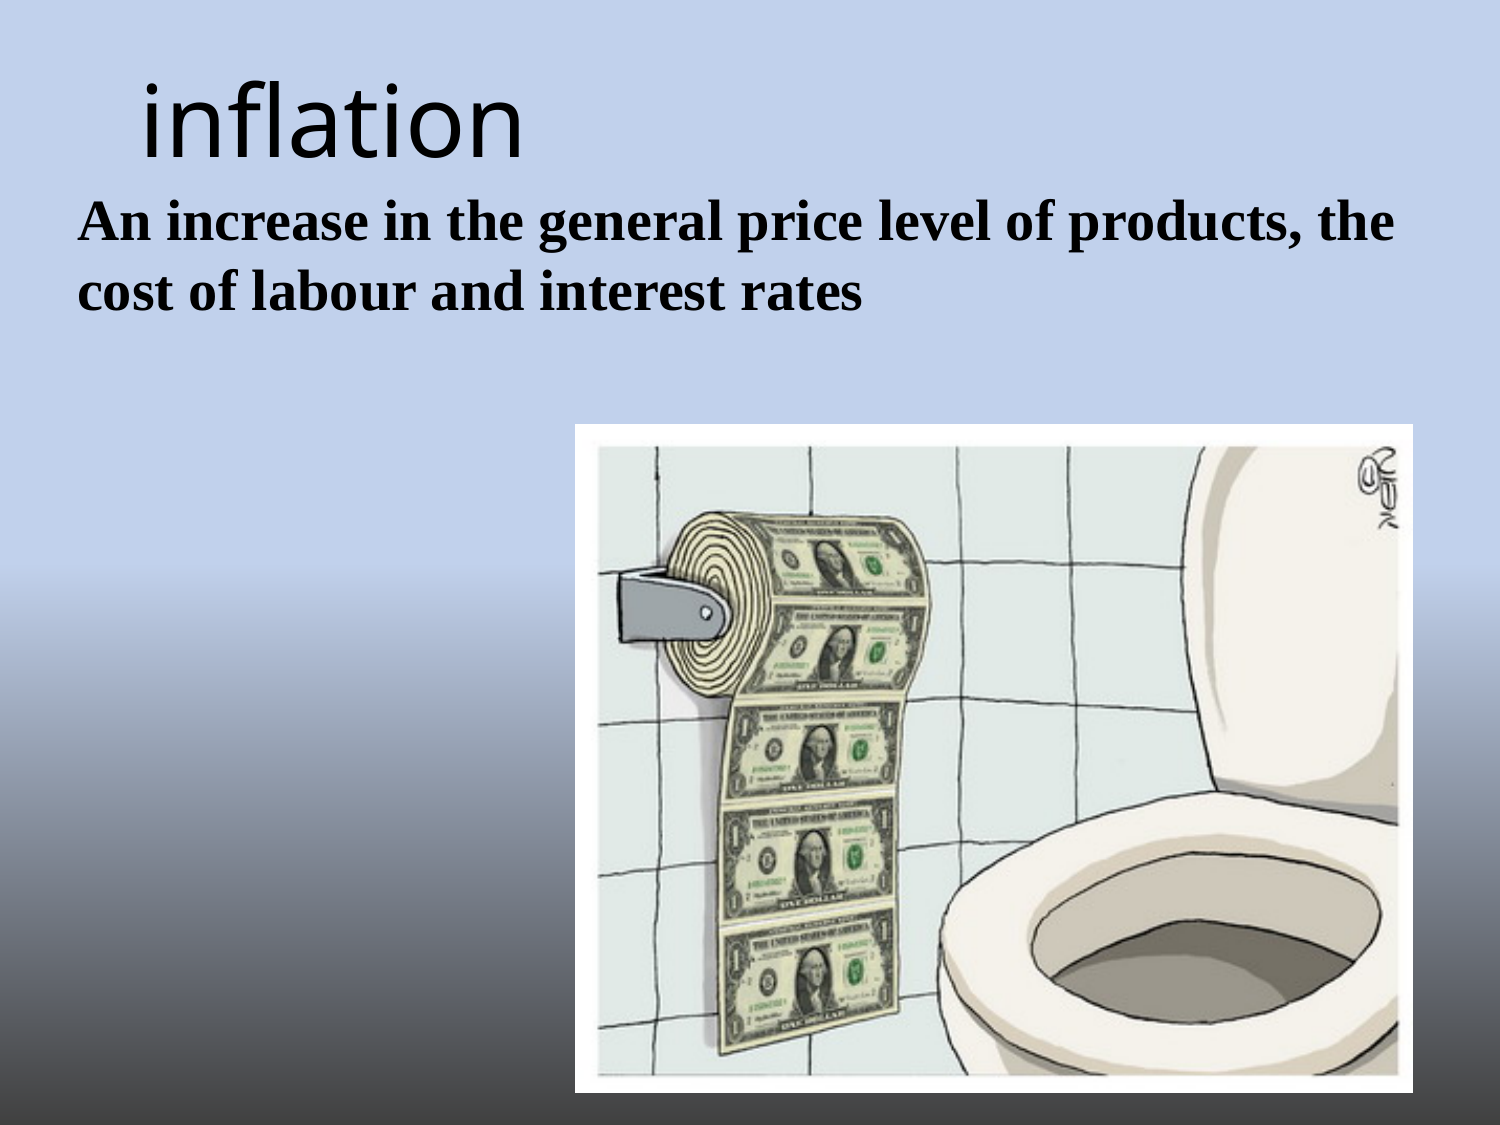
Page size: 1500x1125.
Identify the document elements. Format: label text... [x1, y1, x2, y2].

picture [574, 424, 1413, 1094]
text_box An increase in the general price level of products, the cost of labour and interest rates [62, 174, 1438, 330]
text_box inflation [124, 50, 648, 174]
